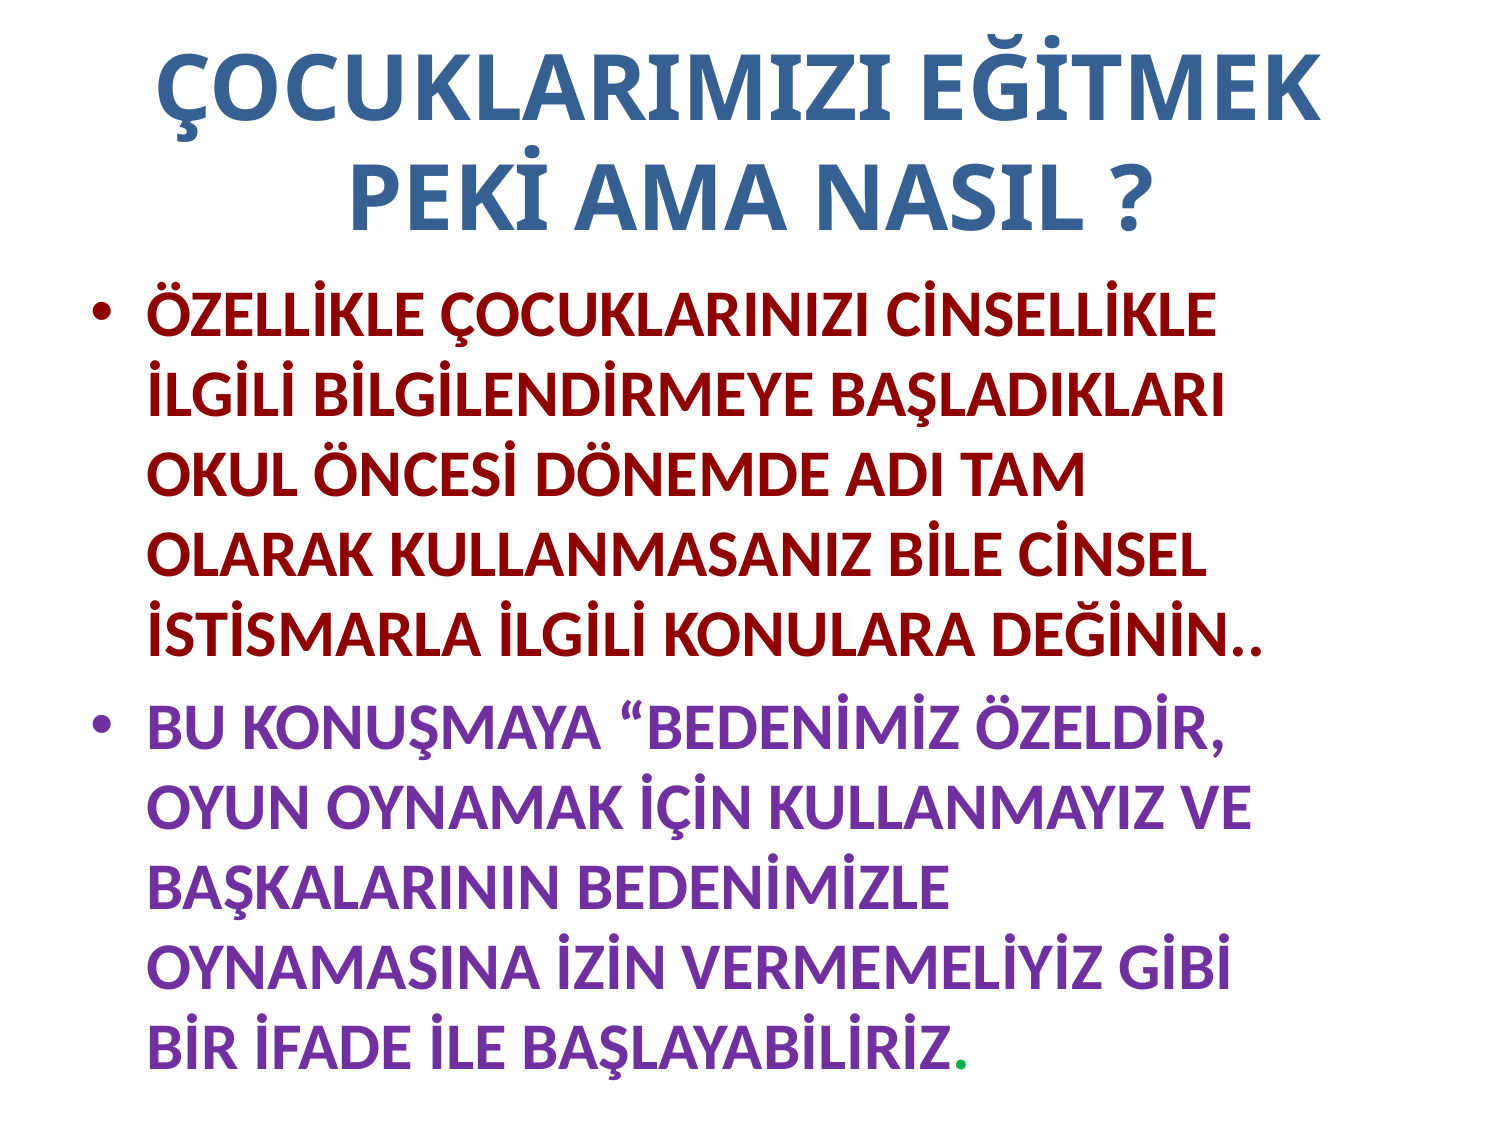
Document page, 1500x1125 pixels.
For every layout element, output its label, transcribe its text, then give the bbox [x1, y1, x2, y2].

title ÇOCUKLARIMIZI EĞİTMEK PEKİ AMA NASIL ? [74, 44, 1426, 233]
list ÖZELLİKLE ÇOCUKLARINIZI CİNSELLİKLE İLGİLİ BİLGİLENDİRMEYE BAŞLADIKLARI OKUL ÖNCESİ DÖNEMDE ADI TAM OLARAK KULLANMASANIZ BİLE CİNSEL İSTİSMARLA İLGİLİ KONULARA DEĞİNİN.. BU KONUŞMAYA “BEDENİMİZ ÖZELDİR, OYUN OYNAMAK İÇİN KULLANMAYIZ VE BAŞKALARININ BEDENİMİZLE OYNAMASINA İZİN VERMEMELİYİZ GİBİ BİR İFADE İLE BAŞLAYABİLİRİZ. [74, 262, 1301, 1063]
